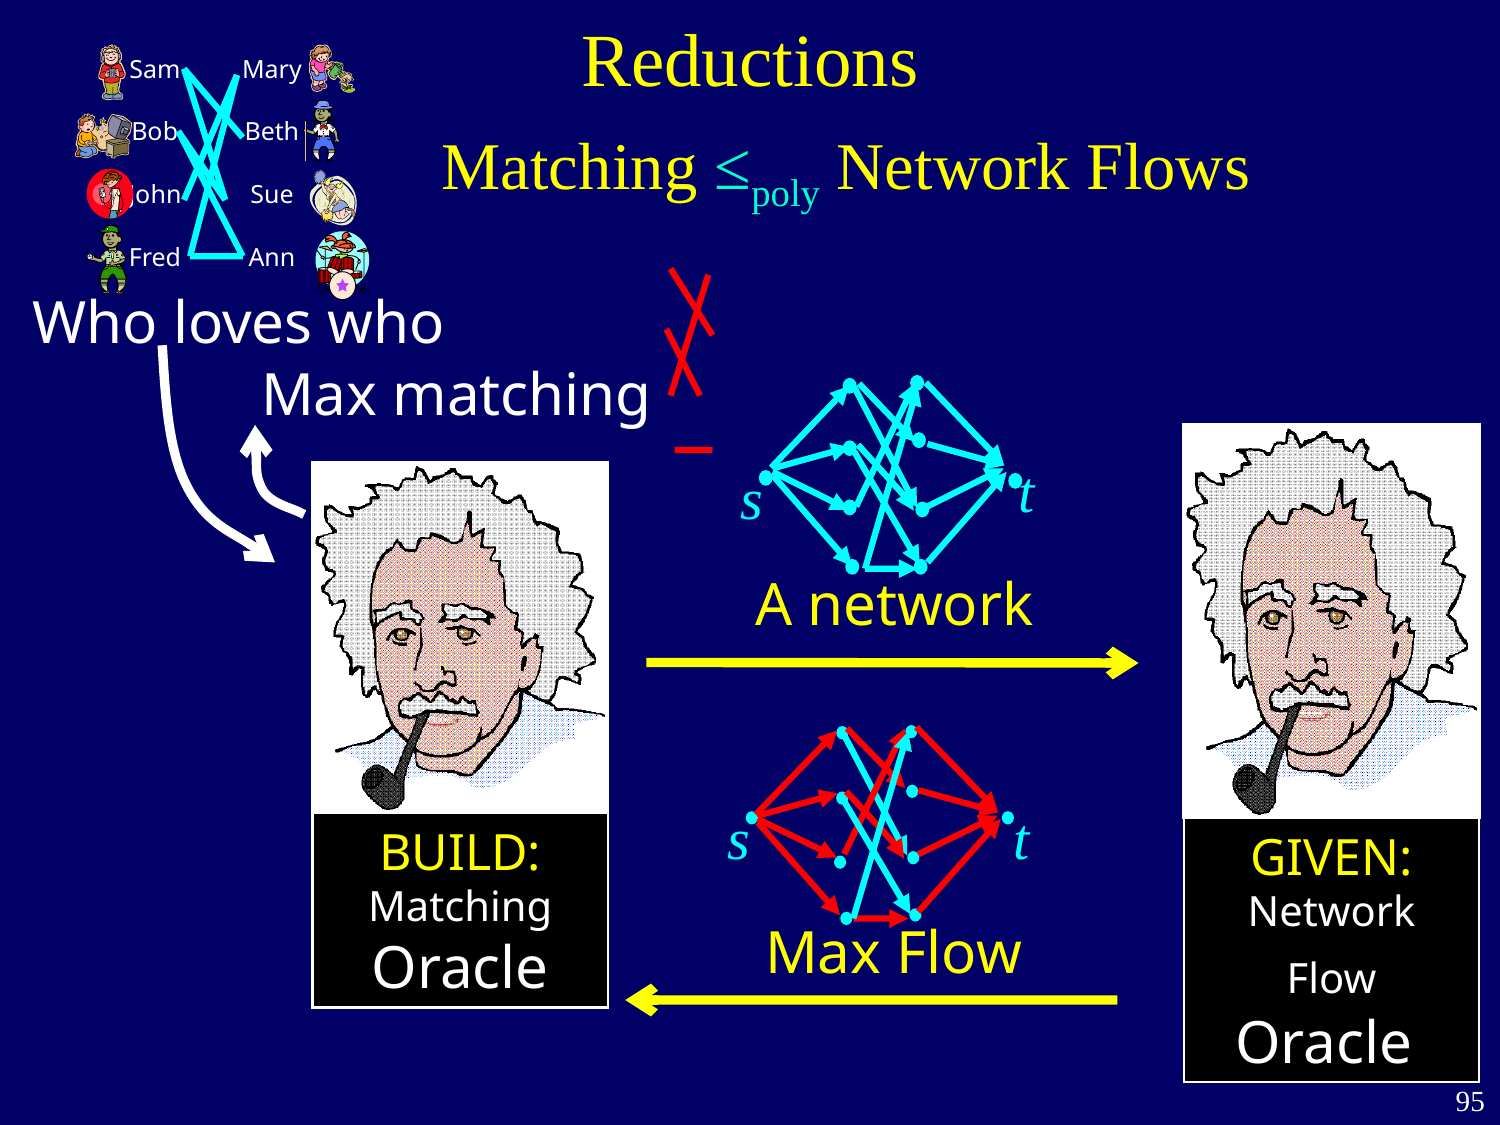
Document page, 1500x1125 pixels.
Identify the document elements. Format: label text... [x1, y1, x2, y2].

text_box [312, 572, 609, 1011]
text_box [511, 724, 1276, 1038]
text_box Matching ≤poly Network Flows [554, 150, 1296, 222]
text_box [0, 37, 551, 563]
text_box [1183, 424, 1480, 1086]
text_box Reductions [112, 0, 1388, 150]
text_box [37, 268, 876, 513]
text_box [512, 374, 1276, 690]
